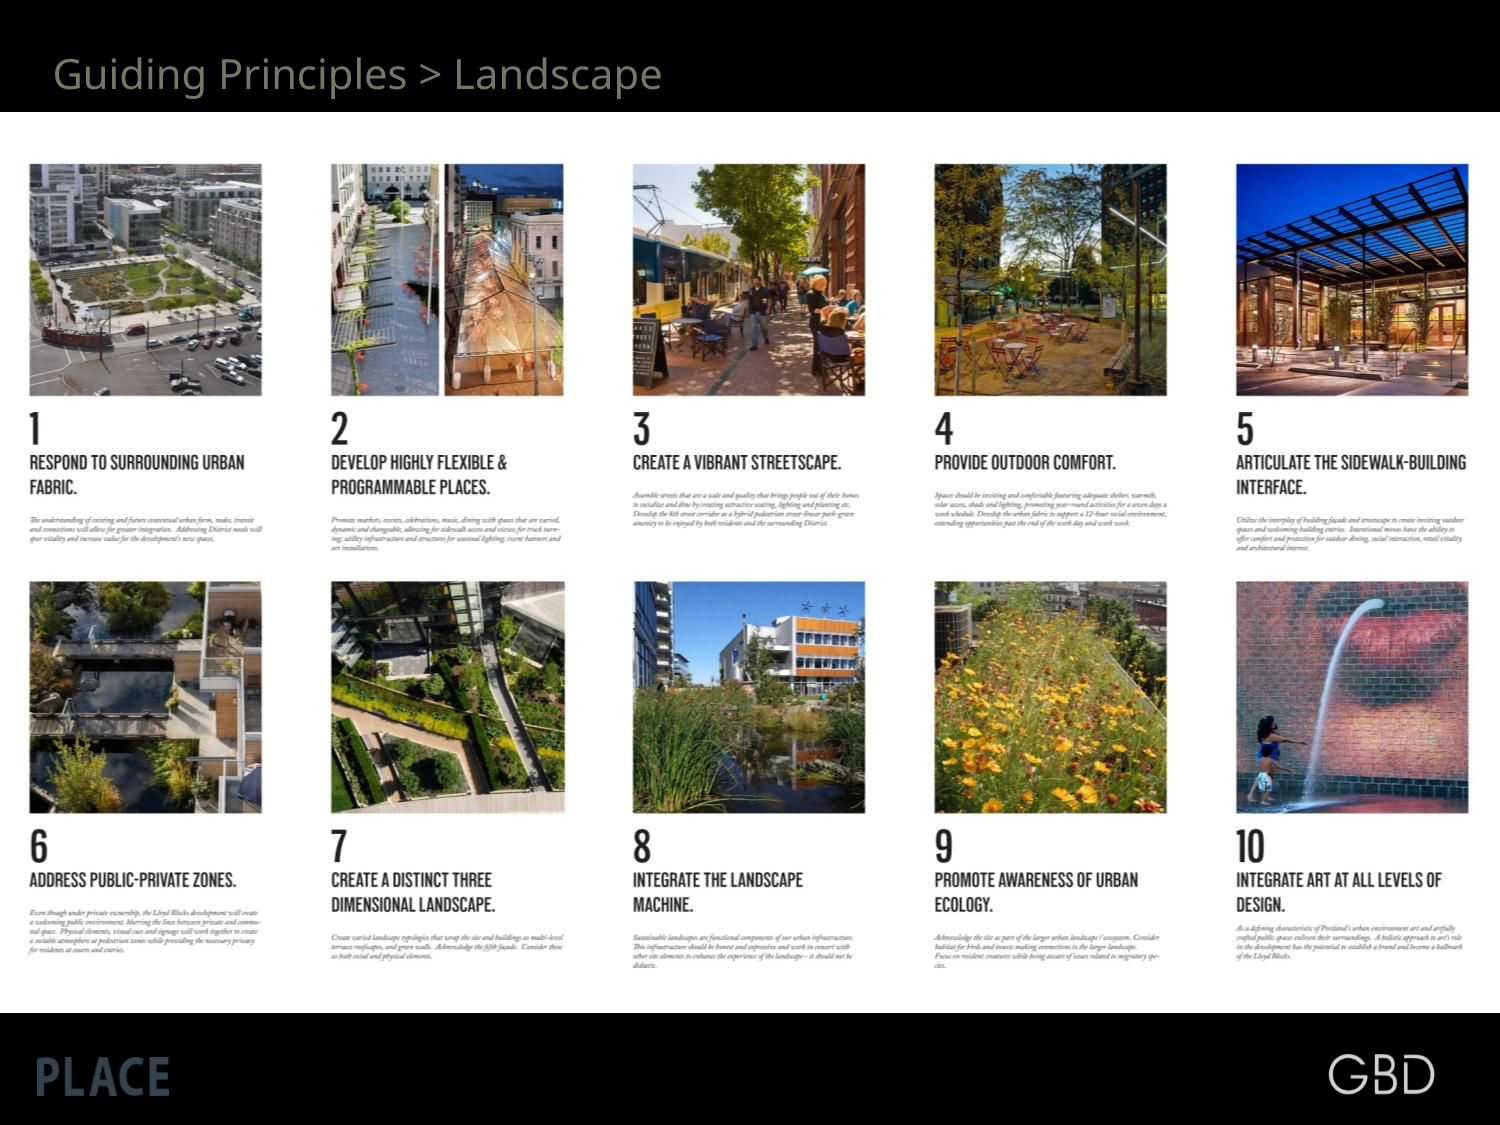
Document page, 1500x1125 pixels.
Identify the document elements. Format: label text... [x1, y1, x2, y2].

picture [37, 1057, 169, 1096]
title Guiding Principles > Landscape [37, 12, 938, 106]
picture [0, 112, 1500, 1013]
picture [1325, 1049, 1438, 1097]
